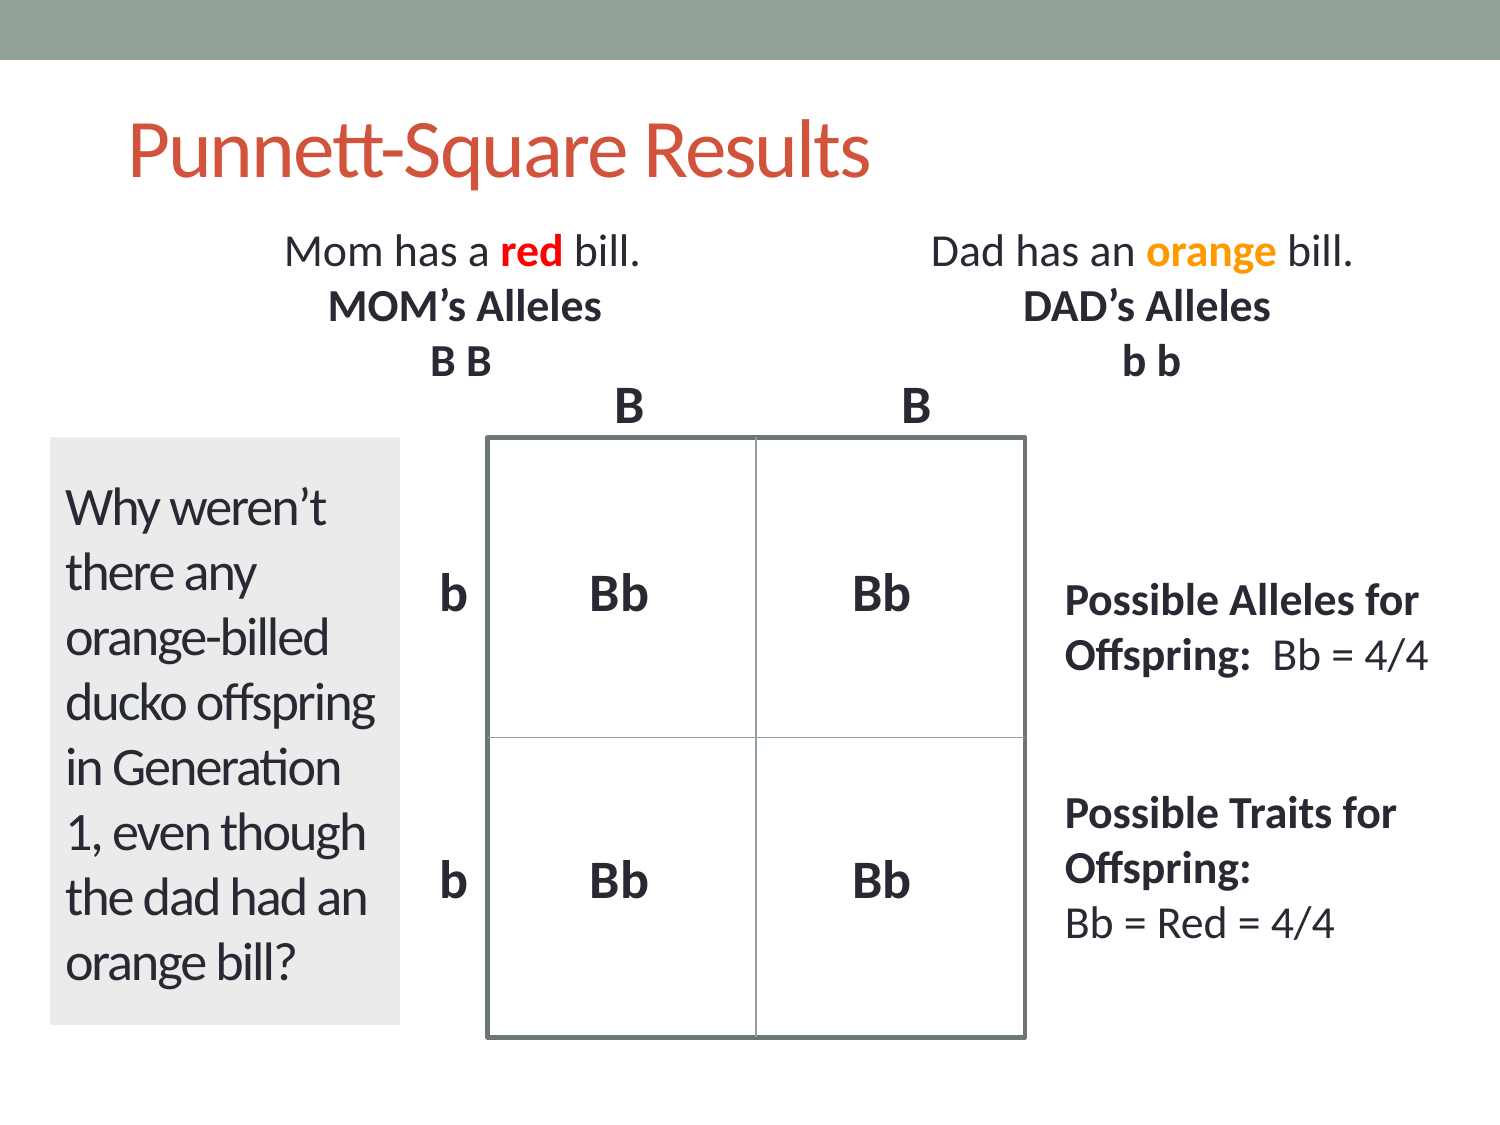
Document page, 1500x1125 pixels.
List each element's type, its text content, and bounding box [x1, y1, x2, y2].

text_box b [425, 549, 484, 630]
text_box Possible Alleles for Offspring: Bb = 4/4 [1050, 562, 1475, 688]
title Why weren’t there any orange-billed ducko offspring in Generation 1, even though the dad had an orange bill? [50, 437, 400, 1025]
text_box Punnett-Square Results [112, 62, 1413, 225]
text_box b [425, 837, 484, 918]
text_box Mom has a red bill. Dad has an orange bill. MOM’s Alleles DAD’s Alleles B B b b [124, 213, 1401, 394]
text_box Possible Traits for Offspring: Bb = Red = 4/4 [1050, 774, 1463, 1045]
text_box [487, 437, 1026, 1038]
text_box B B [600, 394, 1025, 434]
